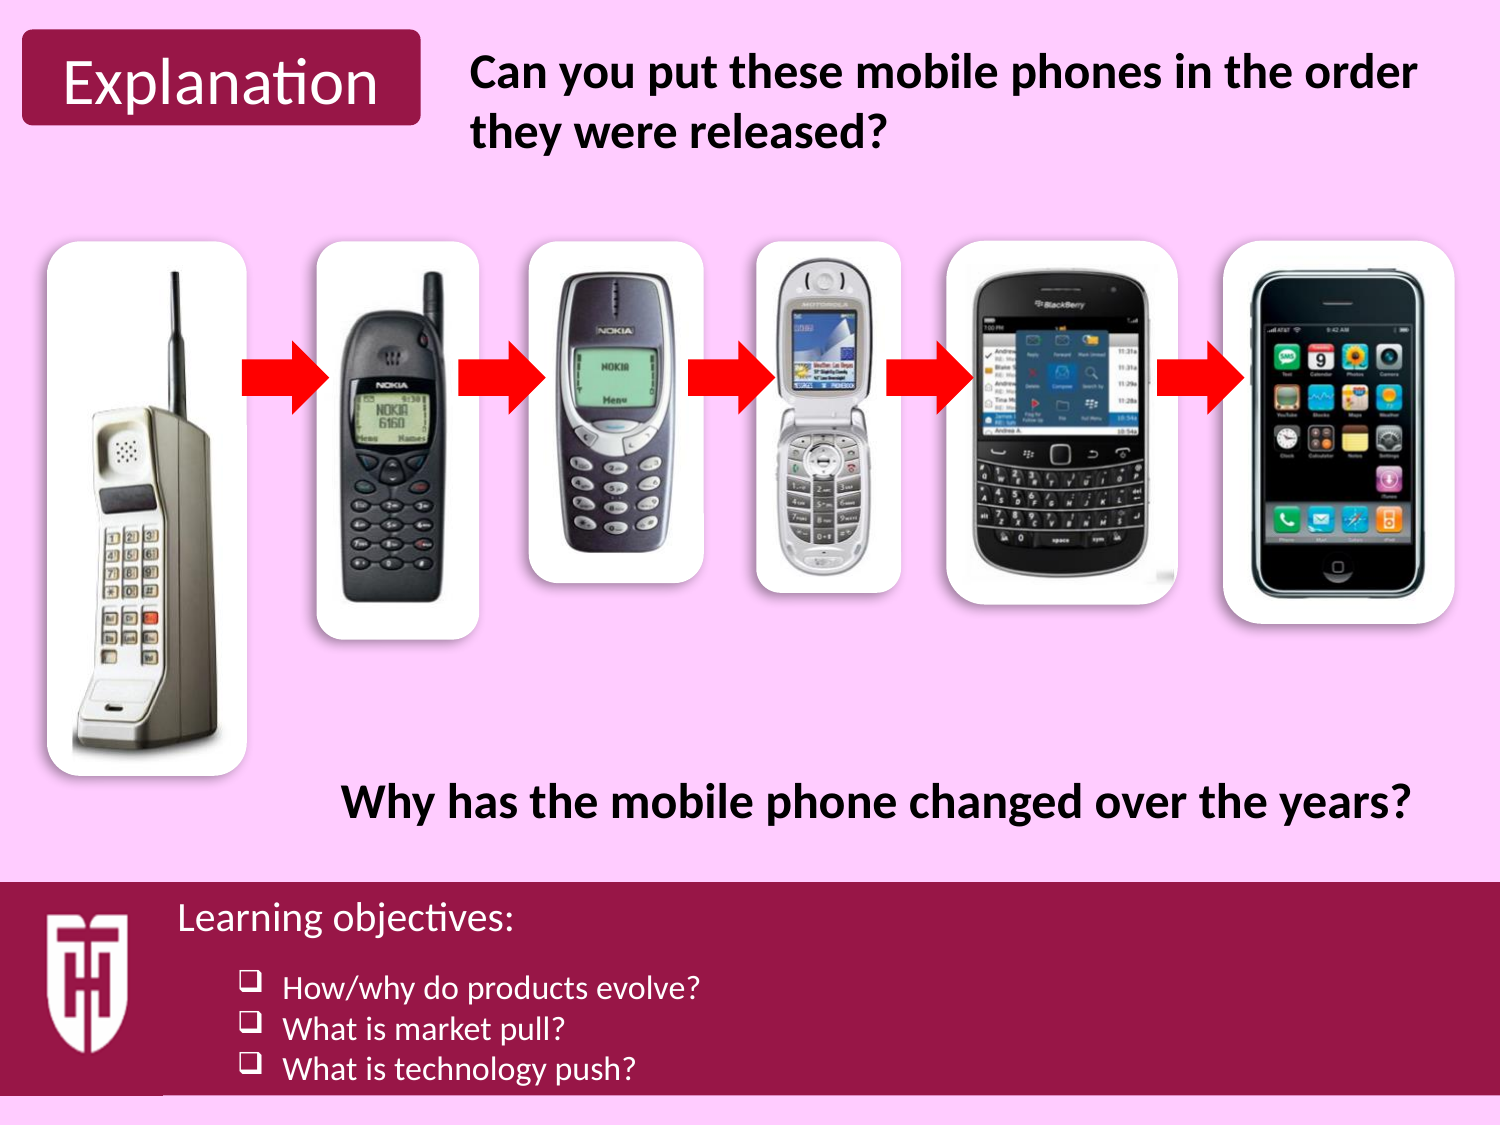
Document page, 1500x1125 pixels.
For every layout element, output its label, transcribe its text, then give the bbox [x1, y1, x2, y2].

text_box [704, 340, 756, 415]
text_box [901, 340, 946, 415]
text_box [247, 340, 316, 415]
picture [1223, 240, 1455, 624]
picture [756, 241, 902, 593]
text_box Why has the mobile phone changed over the years? [325, 761, 1477, 837]
text_box [480, 340, 528, 415]
text_box [1178, 340, 1223, 415]
picture [528, 241, 704, 584]
picture [0, 882, 162, 1096]
text_box Can you put these mobile phones in the order they were released? [454, 31, 1444, 166]
picture [46, 241, 247, 776]
picture [316, 241, 480, 640]
picture [946, 240, 1178, 605]
